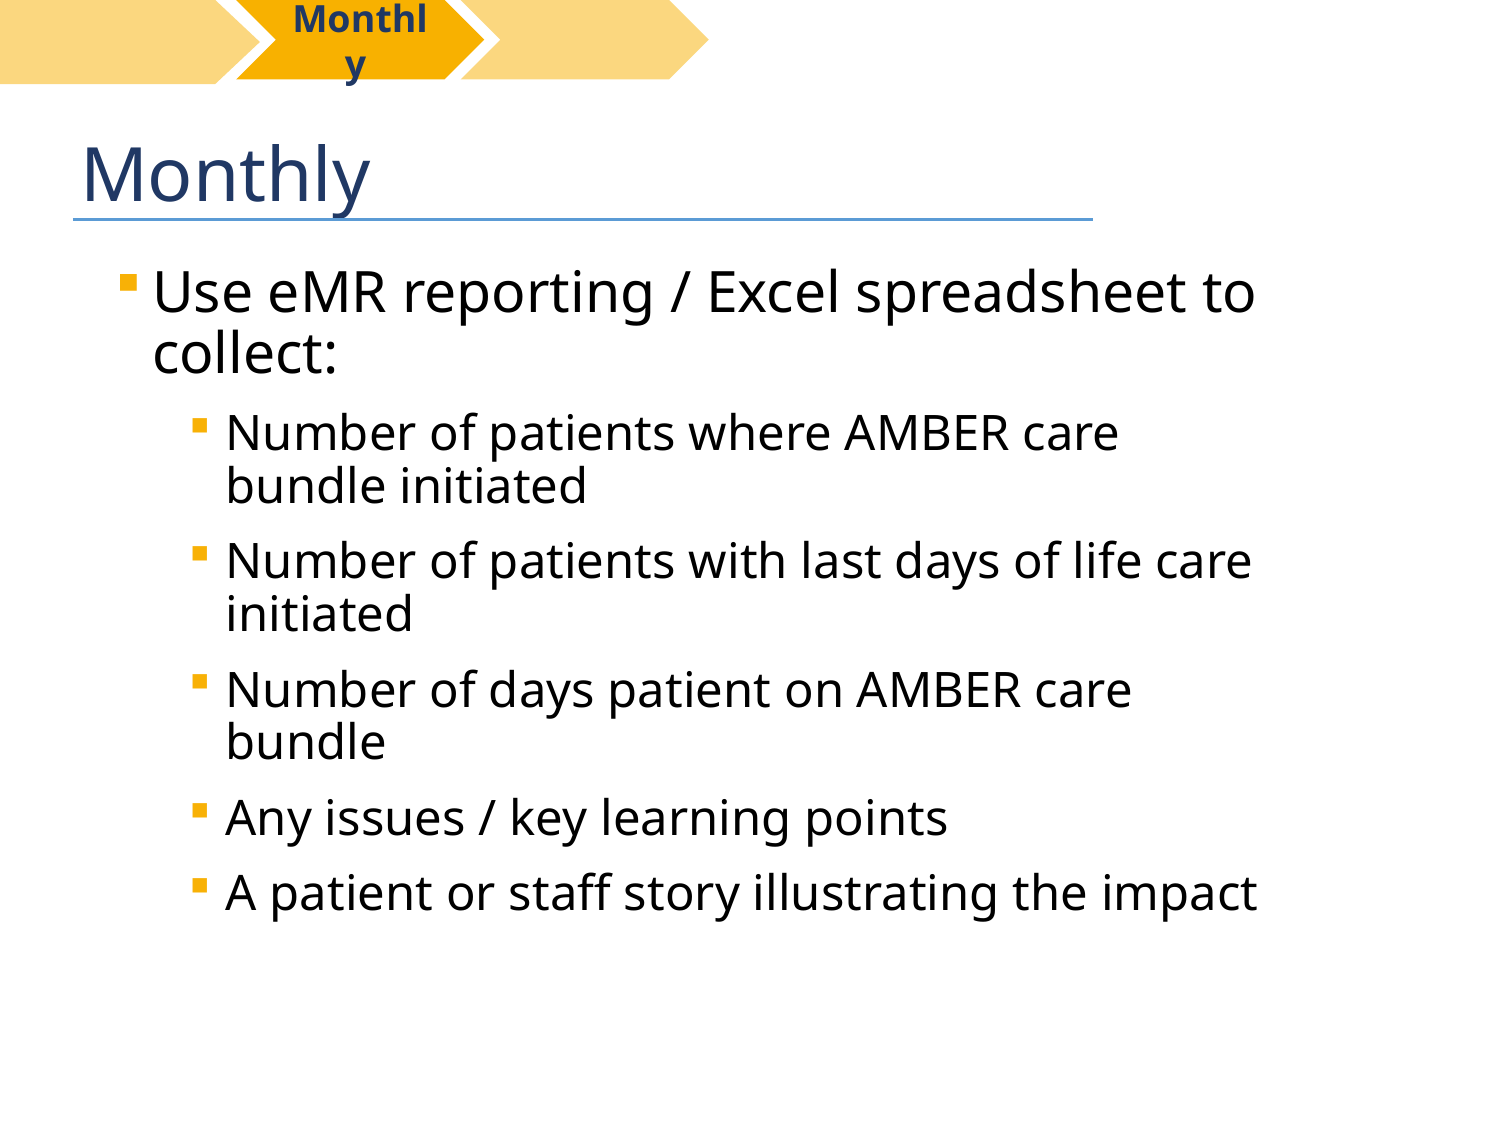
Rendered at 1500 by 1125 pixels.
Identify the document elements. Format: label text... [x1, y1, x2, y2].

title Monthly [64, 108, 1247, 246]
list Use eMR reporting / Excel spreadsheet to collect: Number of patients where AMBER care bundle initiated Number of patients with last days of life care initiated Number of days patient on AMBER care bundle Any issues / key learning points A patient or staff story illustrating the impact [100, 255, 1282, 970]
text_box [0, 0, 709, 85]
